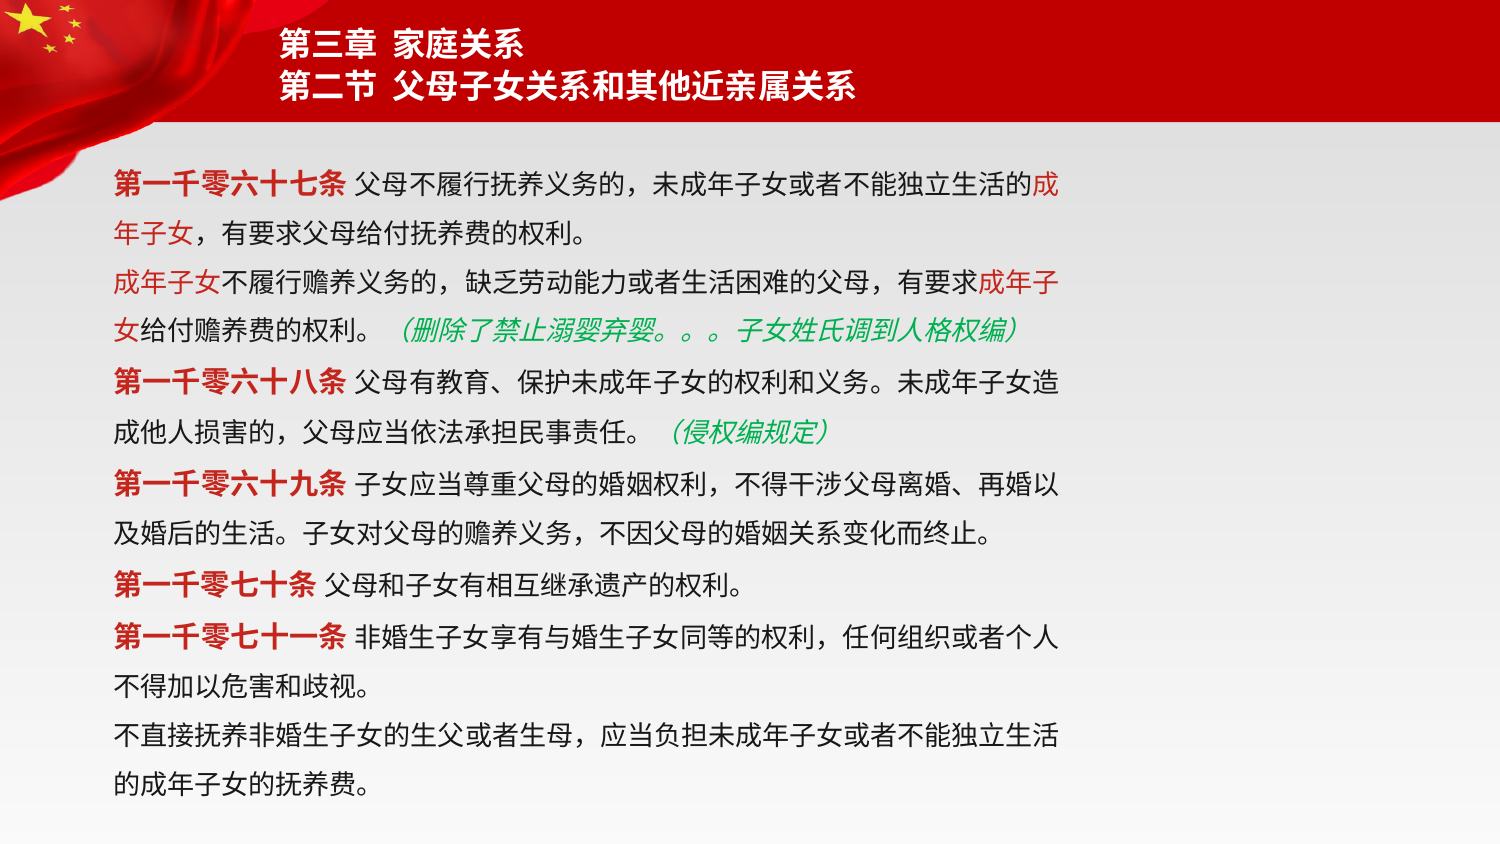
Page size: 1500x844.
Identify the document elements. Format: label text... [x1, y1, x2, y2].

text_box 第一千零六十七条 父母不履行抚养义务的，未成年子女或者不能独立生活的成年子女，有要求父母给付抚养费的权利。 成年子女不履行赡养义务的，缺乏劳动能力或者生活困难的父母，有要求成年子女给付赡养费的权利。（删除了禁止溺婴弃婴。。。子女姓氏调到人格权编） 第一千零六十八条 父母有教育、保护未成年子女的权利和义务。未成年子女造成他人损害的，父母应当依法承担民事责任。（侵权编规定） 第一千零六十九条 子女应当尊重父母的婚姻权利，不得干涉父母离婚、再婚以及婚后的生活。子女对父母的赡养义务，不因父母的婚姻关系变化而终止。 第一千零七十条 父母和子女有相互继承遗产的权利。 第一千零七十一条 非婚生子女享有与婚生子女同等的权利，任何组织或者个人不得加以危害和歧视。 不直接抚养非婚生子女的生父或者生母，应当负担未成年子女或者不能独立生活的成年子女的抚养费。 [98, 140, 1075, 807]
text_box [340, 0, 1500, 124]
picture [0, 0, 338, 206]
text_box 第三章 家庭关系 第二节 父母子女关系和其他近亲属关系 [343, 20, 874, 113]
